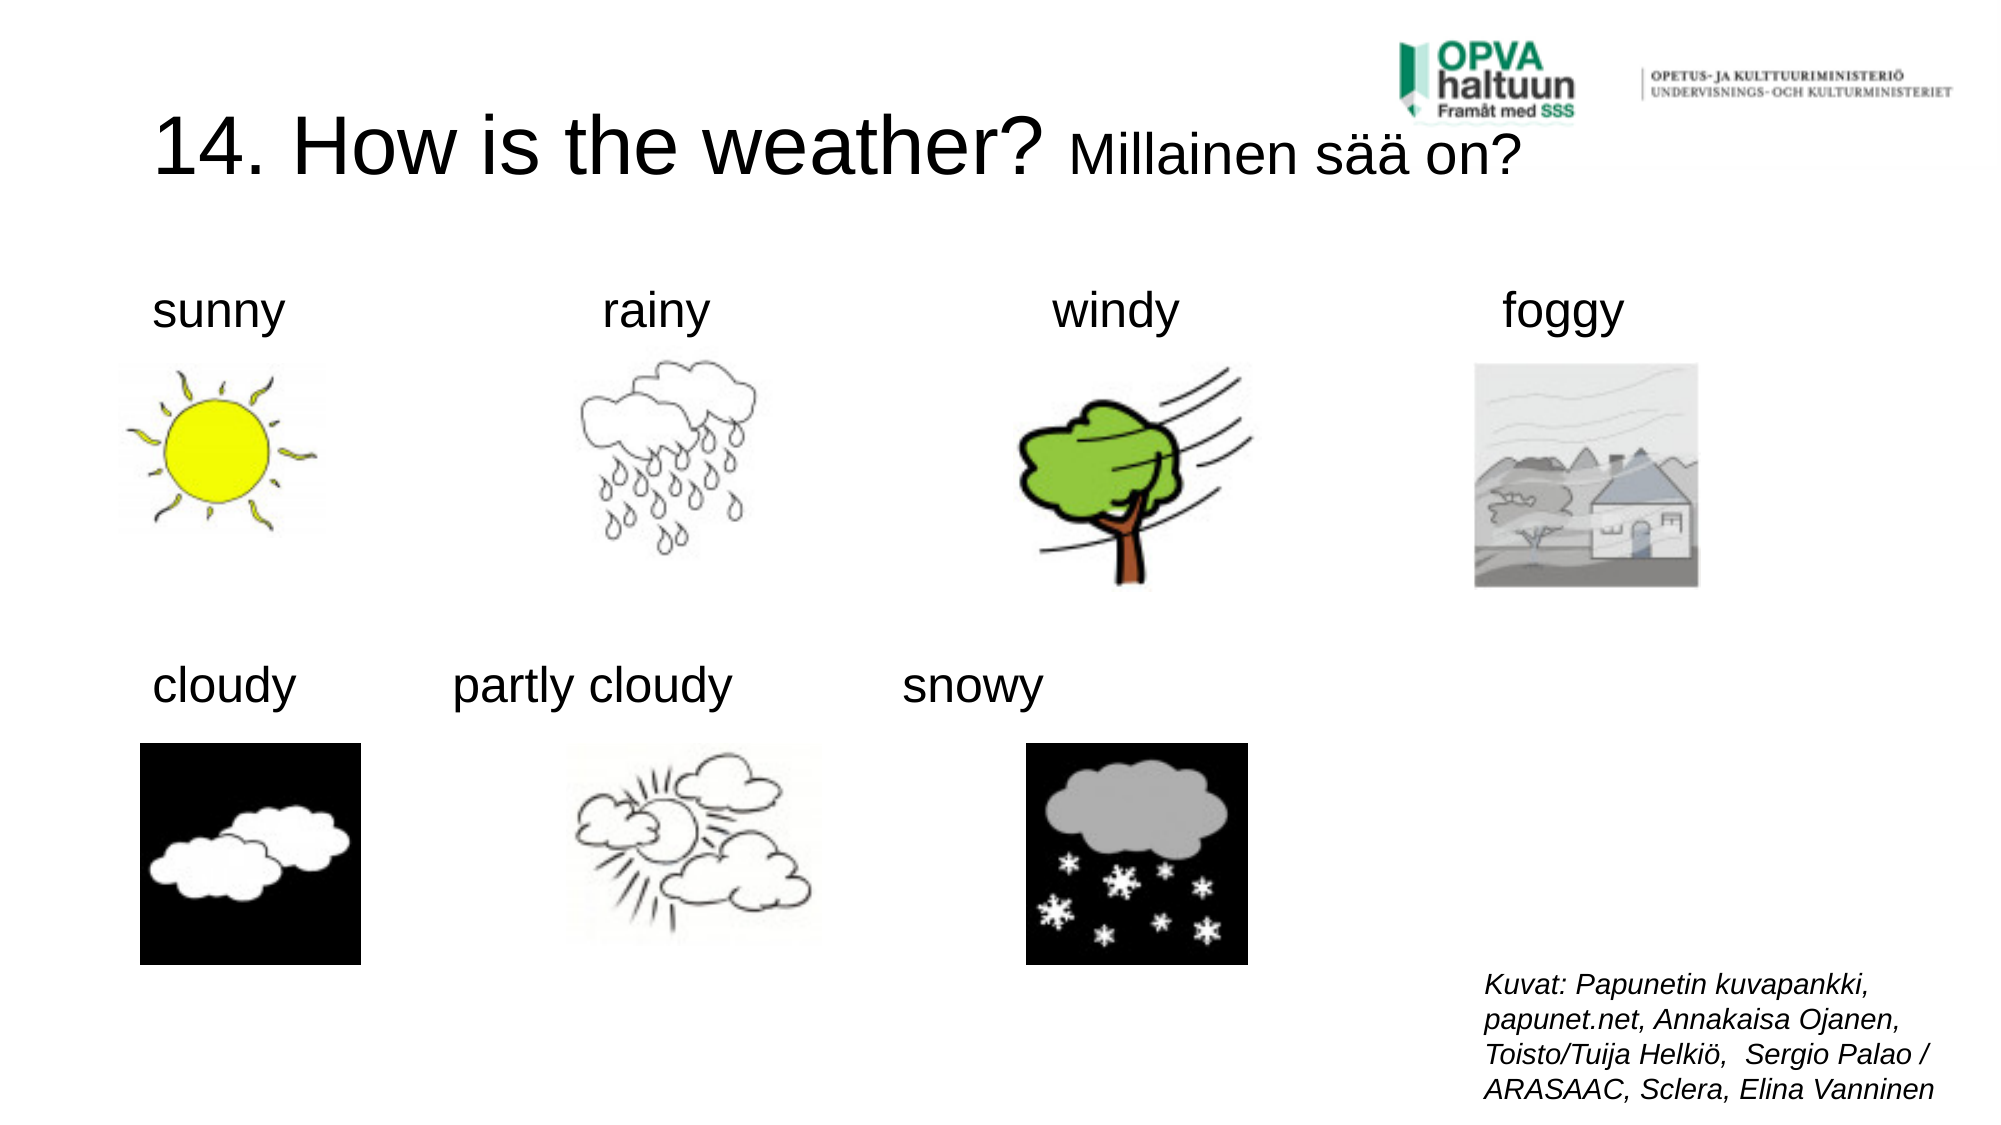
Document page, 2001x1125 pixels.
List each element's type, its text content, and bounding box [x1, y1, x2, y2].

picture [1013, 343, 1262, 592]
picture [1352, 0, 2000, 170]
picture [1026, 743, 1248, 965]
picture [140, 743, 361, 965]
text_box Kuvat: Papunetin kuvapankki, papunet.net, Annakaisa Ojanen, Toisto/Tuija Helkiö, Sergio Palao / ARASAAC, Sclera, Elina Vanninen [1469, 957, 2000, 1125]
picture [118, 363, 326, 538]
list sunny rainy windy foggy cloudy partly cloudy snowy [137, 277, 1863, 992]
title 14. How is the weather? Millainen sää on? [137, 38, 1863, 256]
picture [1473, 362, 1701, 590]
picture [557, 345, 781, 569]
picture [566, 743, 822, 946]
